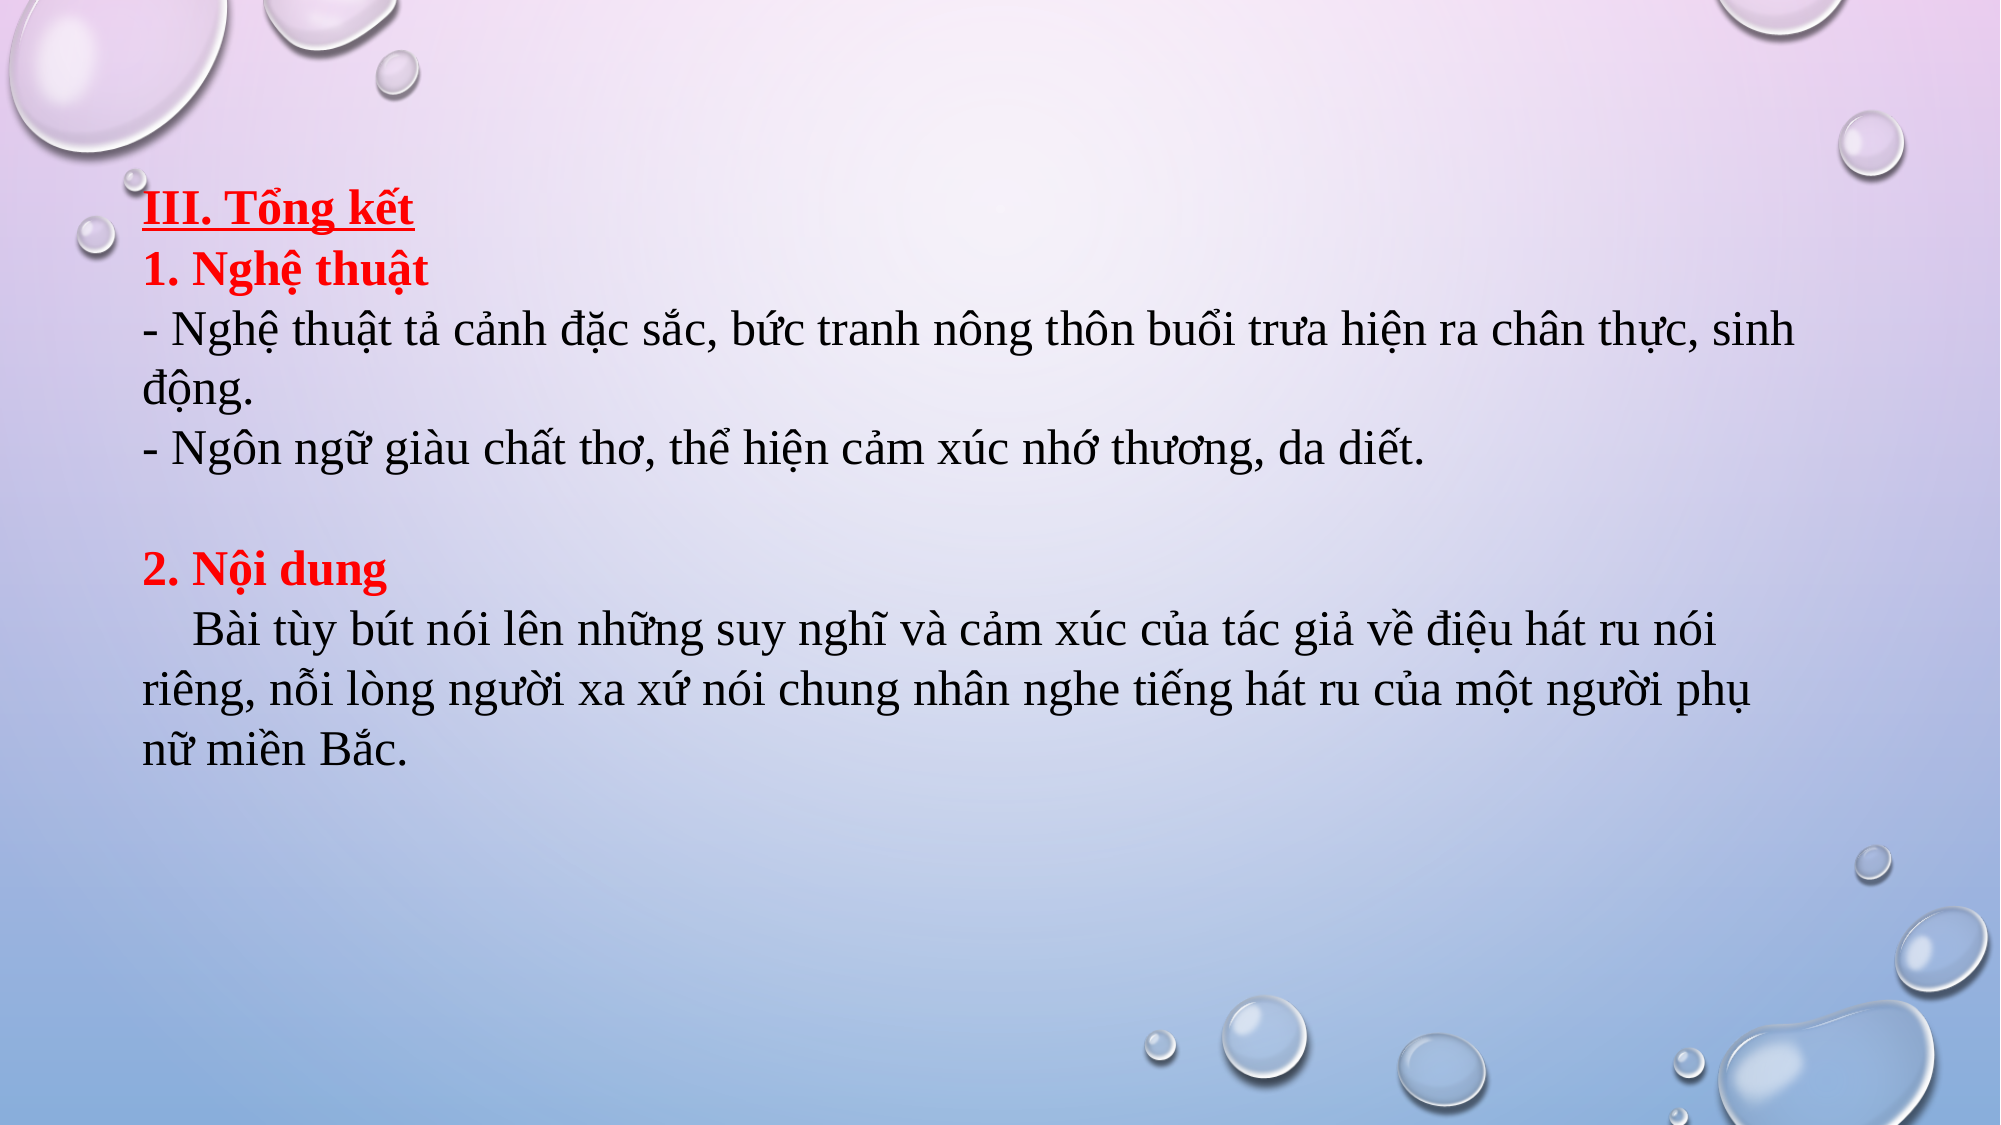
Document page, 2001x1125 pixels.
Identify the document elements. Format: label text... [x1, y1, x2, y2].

text_box III. Tổng kết 1. Nghệ thuật - Nghệ thuật tả cảnh đặc sắc, bức tranh nông thôn buổi trưa hiện ra chân thực, sinh động. - Ngôn ngữ giàu chất thơ, thể hiện cảm xúc nhớ thương, da diết. 2. Nội dung Bài tùy bút nói lên những suy nghĩ và cảm xúc của tác giả về điệu hát ru nói riêng, nỗi lòng người xa xứ nói chung nhân nghe tiếng hát ru của một người phụ nữ miền Bắc. [127, 167, 1828, 843]
picture [0, 0, 2000, 1125]
